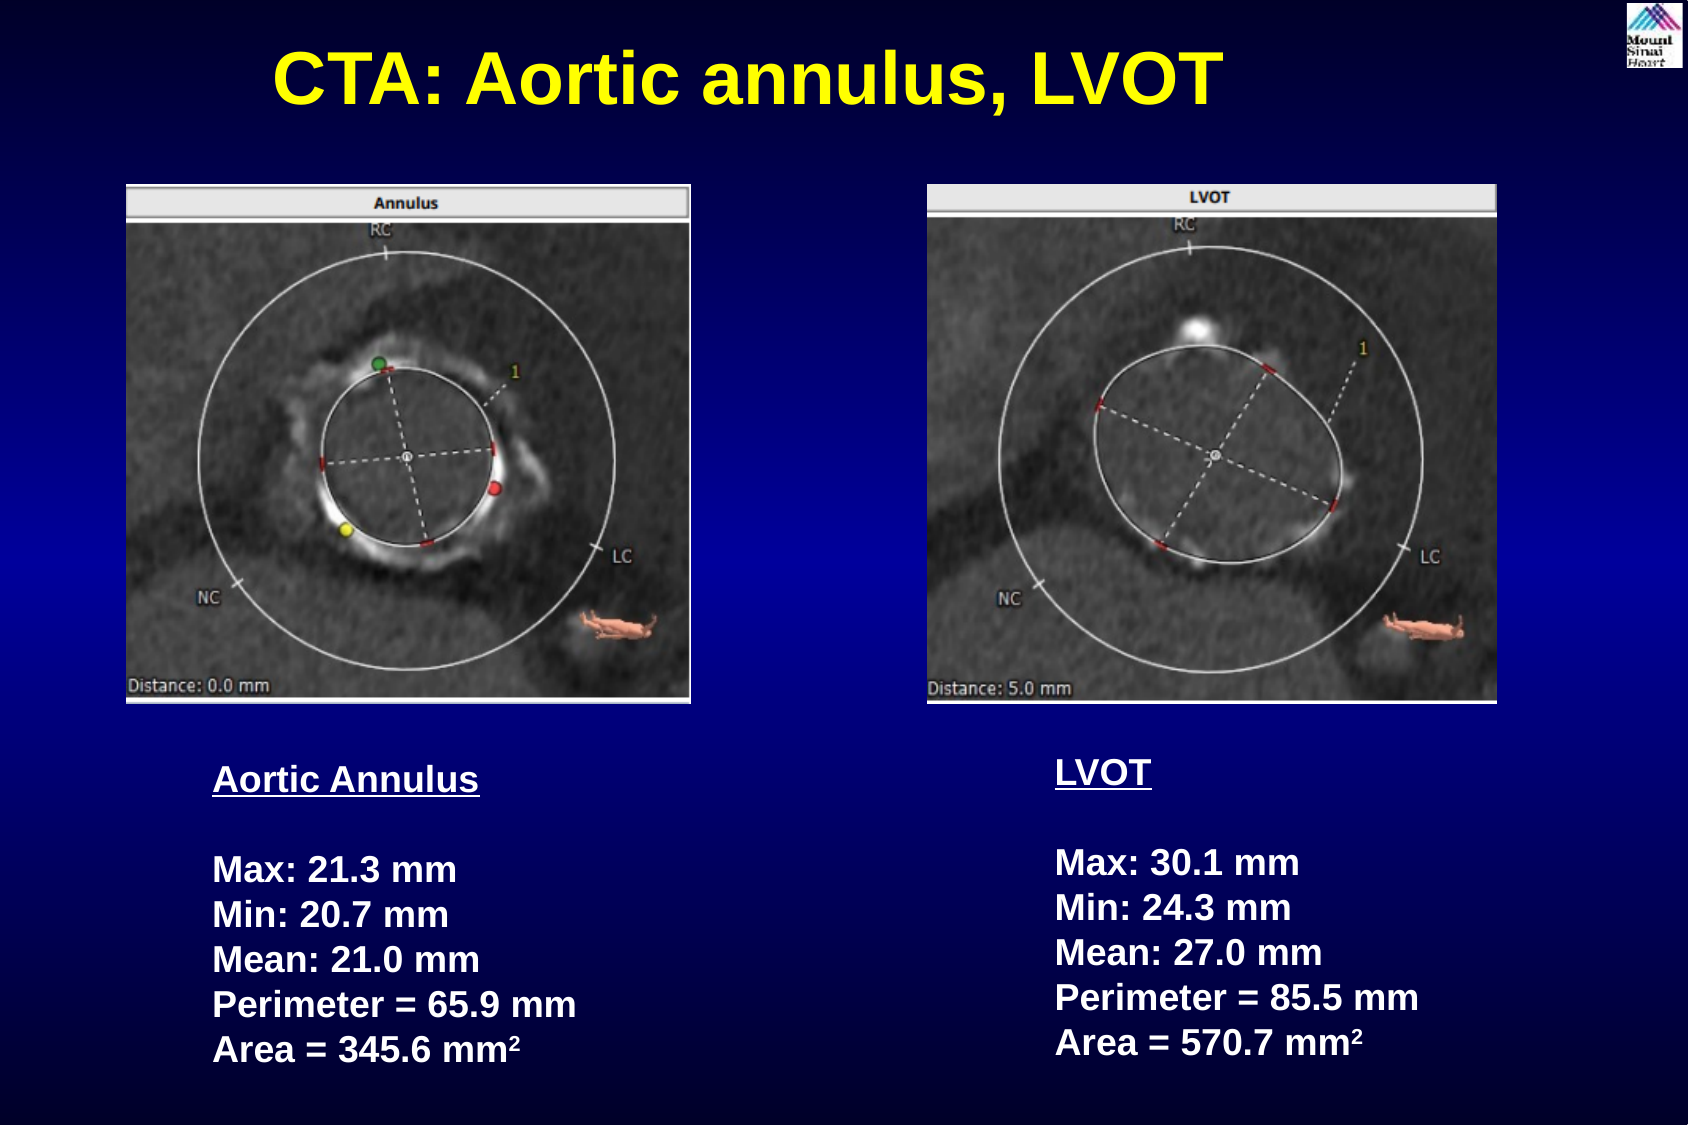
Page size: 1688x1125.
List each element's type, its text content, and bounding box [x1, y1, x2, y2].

picture [1626, 3, 1683, 68]
text_box LVOT Max: 30.1 mm Min: 24.3 mm Mean: 27.0 mm Perimeter = 85.5 mm Area = 570.7 mm2 [1039, 740, 1465, 1071]
picture [927, 184, 1497, 704]
text_box Aortic Annulus Max: 21.3 mm Min: 20.7 mm Mean: 21.0 mm Perimeter = 65.9 mm Area = 345.6 mm2 [197, 748, 619, 1078]
text_box CTA: Aortic annulus, LVOT [257, 21, 1261, 127]
picture [126, 184, 691, 704]
